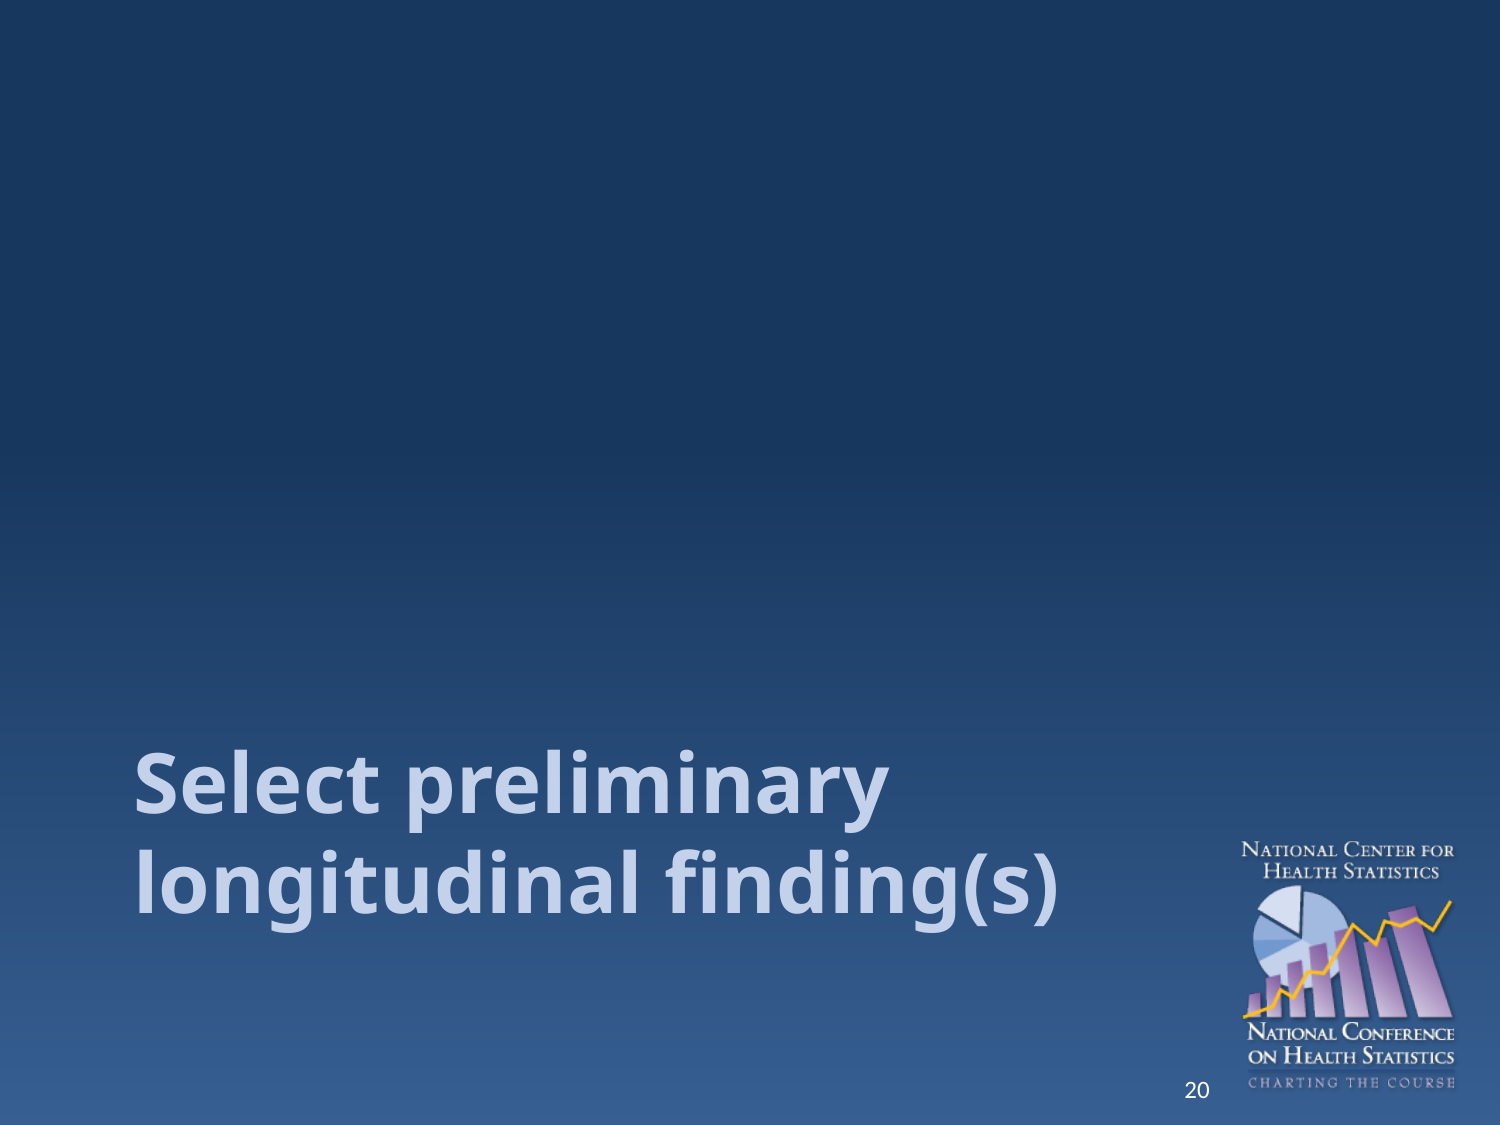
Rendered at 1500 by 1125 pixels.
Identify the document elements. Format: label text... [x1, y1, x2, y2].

title Select preliminary longitudinal finding(s) [118, 722, 1213, 947]
picture [1237, 837, 1463, 1097]
slide_number 20 [1074, 1074, 1225, 1103]
